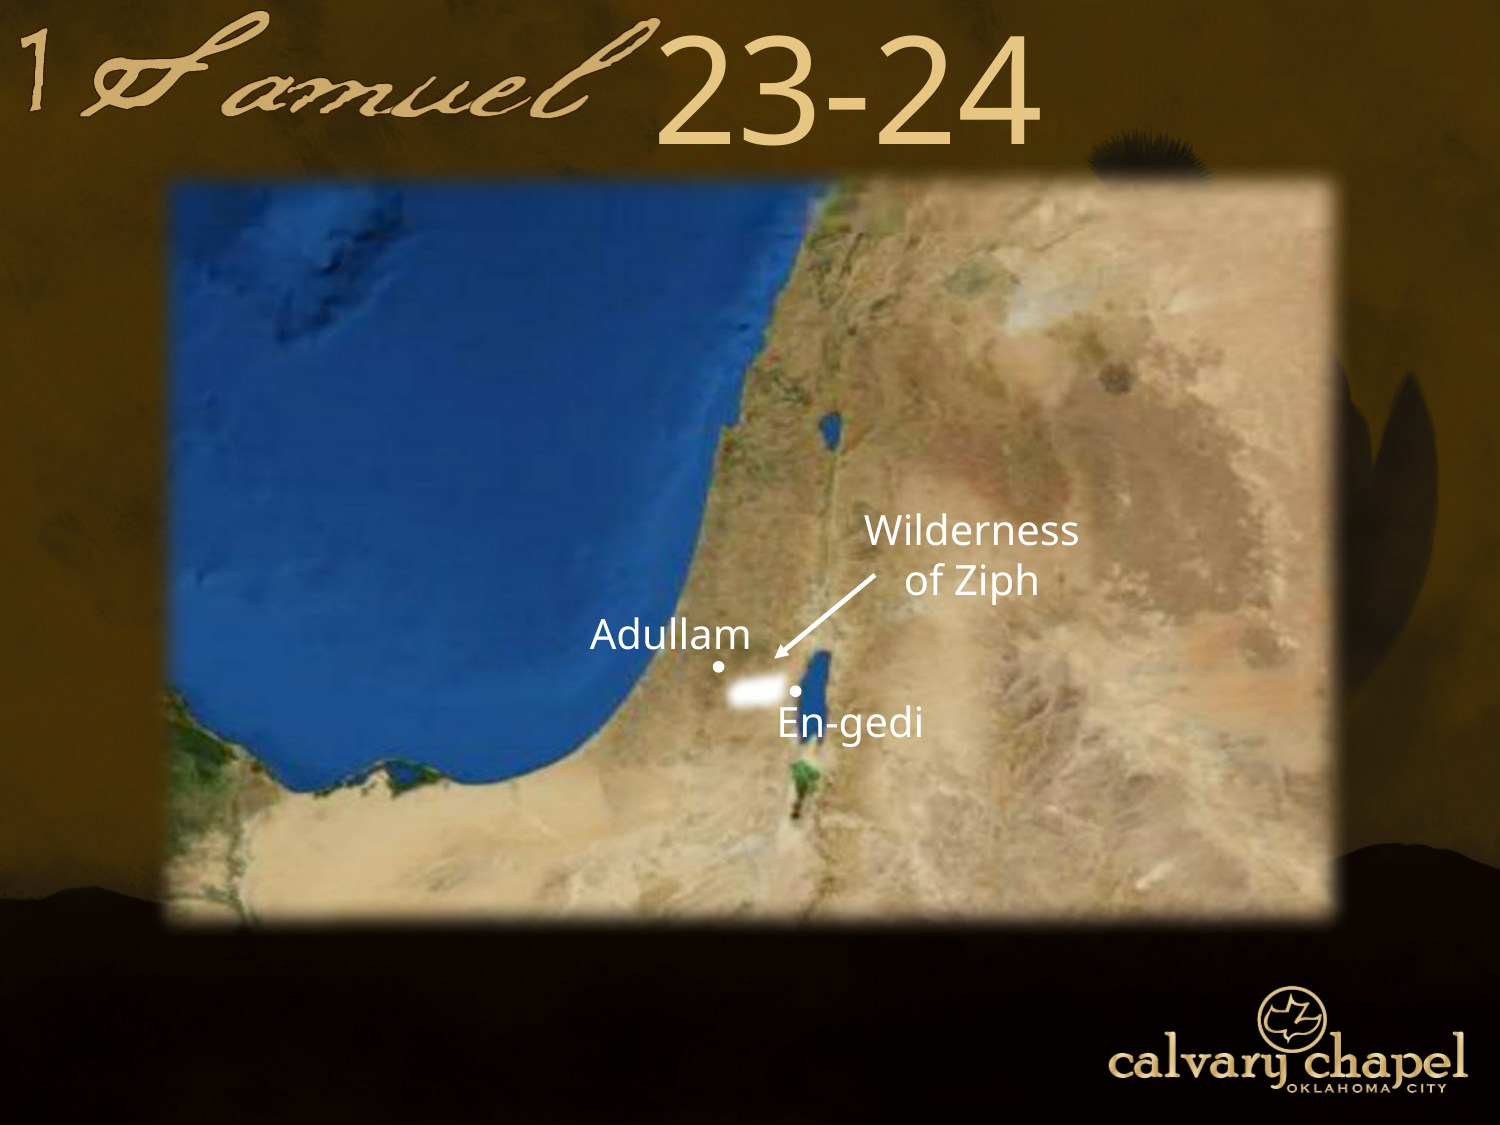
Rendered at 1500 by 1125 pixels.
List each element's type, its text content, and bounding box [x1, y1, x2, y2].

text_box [761, 687, 962, 755]
text_box 23-24 [637, 0, 1450, 183]
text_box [574, 599, 775, 671]
picture [0, 0, 1500, 1125]
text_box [774, 574, 876, 659]
